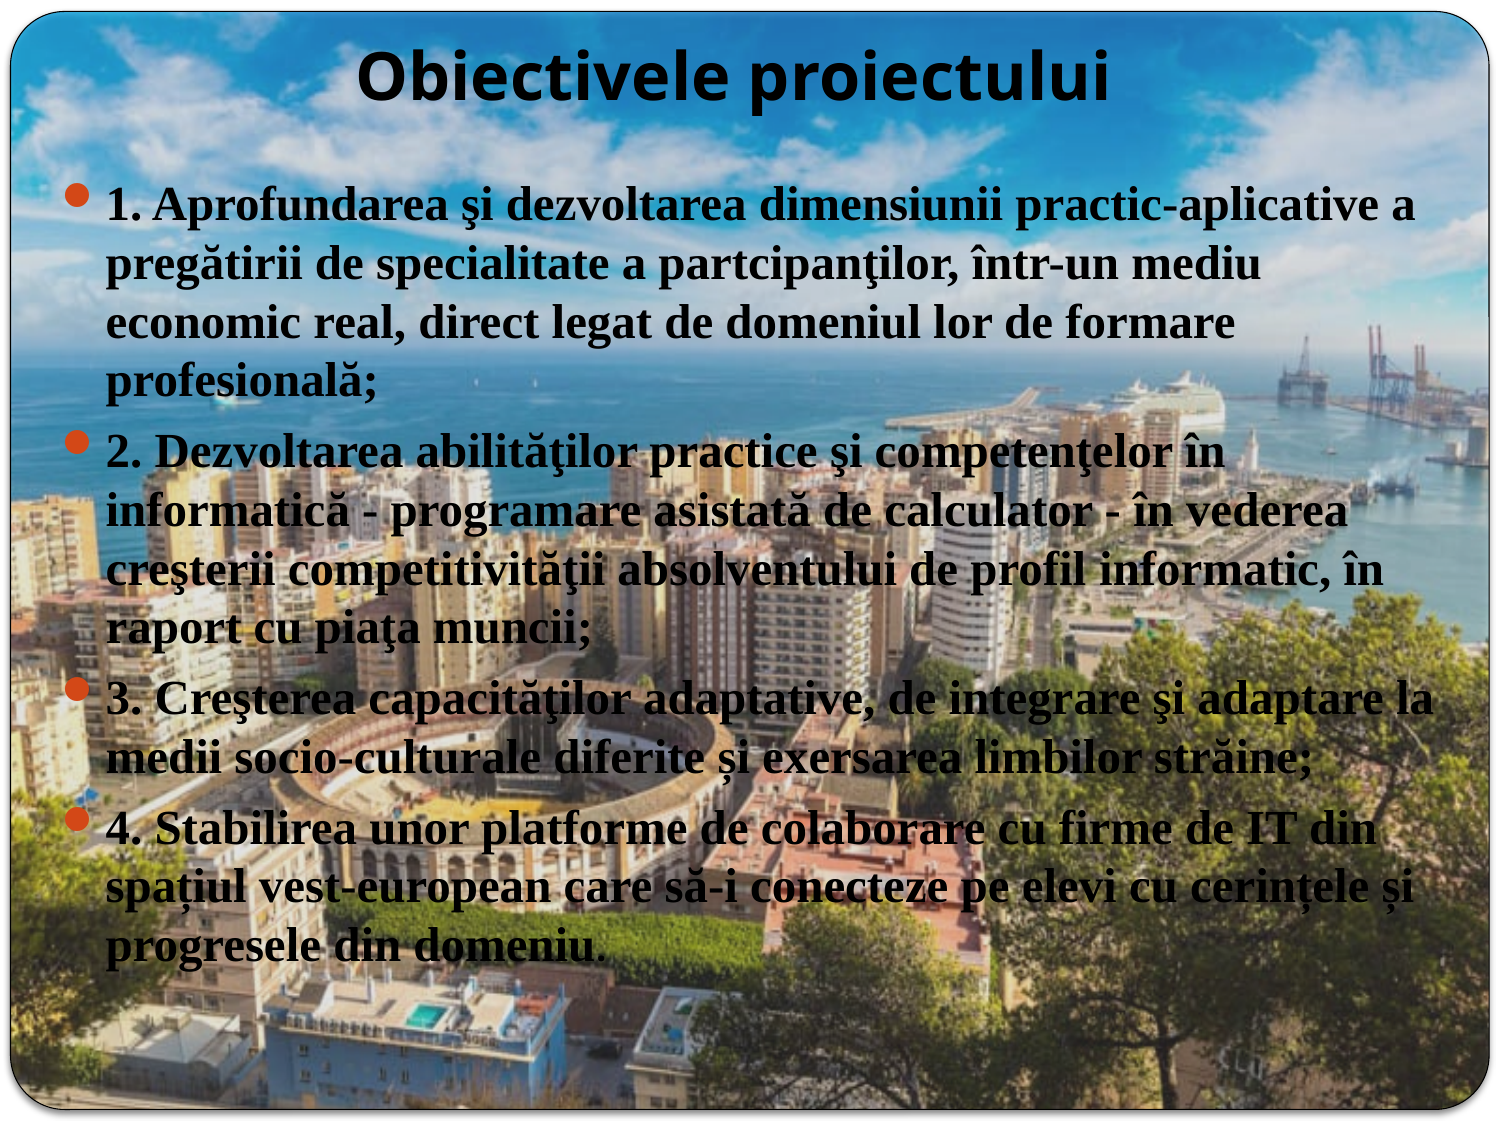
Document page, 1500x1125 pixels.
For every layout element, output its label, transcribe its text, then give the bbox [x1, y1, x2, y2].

list 1. Aprofundarea şi dezvoltarea dimensiunii practic-aplicative a pregătirii de specialitate a partcipanţilor, într-un mediu economic real, direct legat de domeniul lor de formare profesională; 2. Dezvoltarea abilităţilor practice şi competenţelor în informatică - programare asistată de calculator - în vederea creşterii competitivităţii absolventului de profil informatic, în raport cu piaţa muncii; 3. Creşterea capacităţilor adaptative, de integrare şi adaptare la medii socio-culturale diferite și exersarea limbilor străine; 4. Stabilirea unor platforme de colaborare cu firme de IT din spațiul vest-european care să-i conecteze pe elevi cu cerințele și progresele din domeniu. [46, 164, 1465, 986]
title Obiectivele proiectului [58, 23, 1409, 129]
